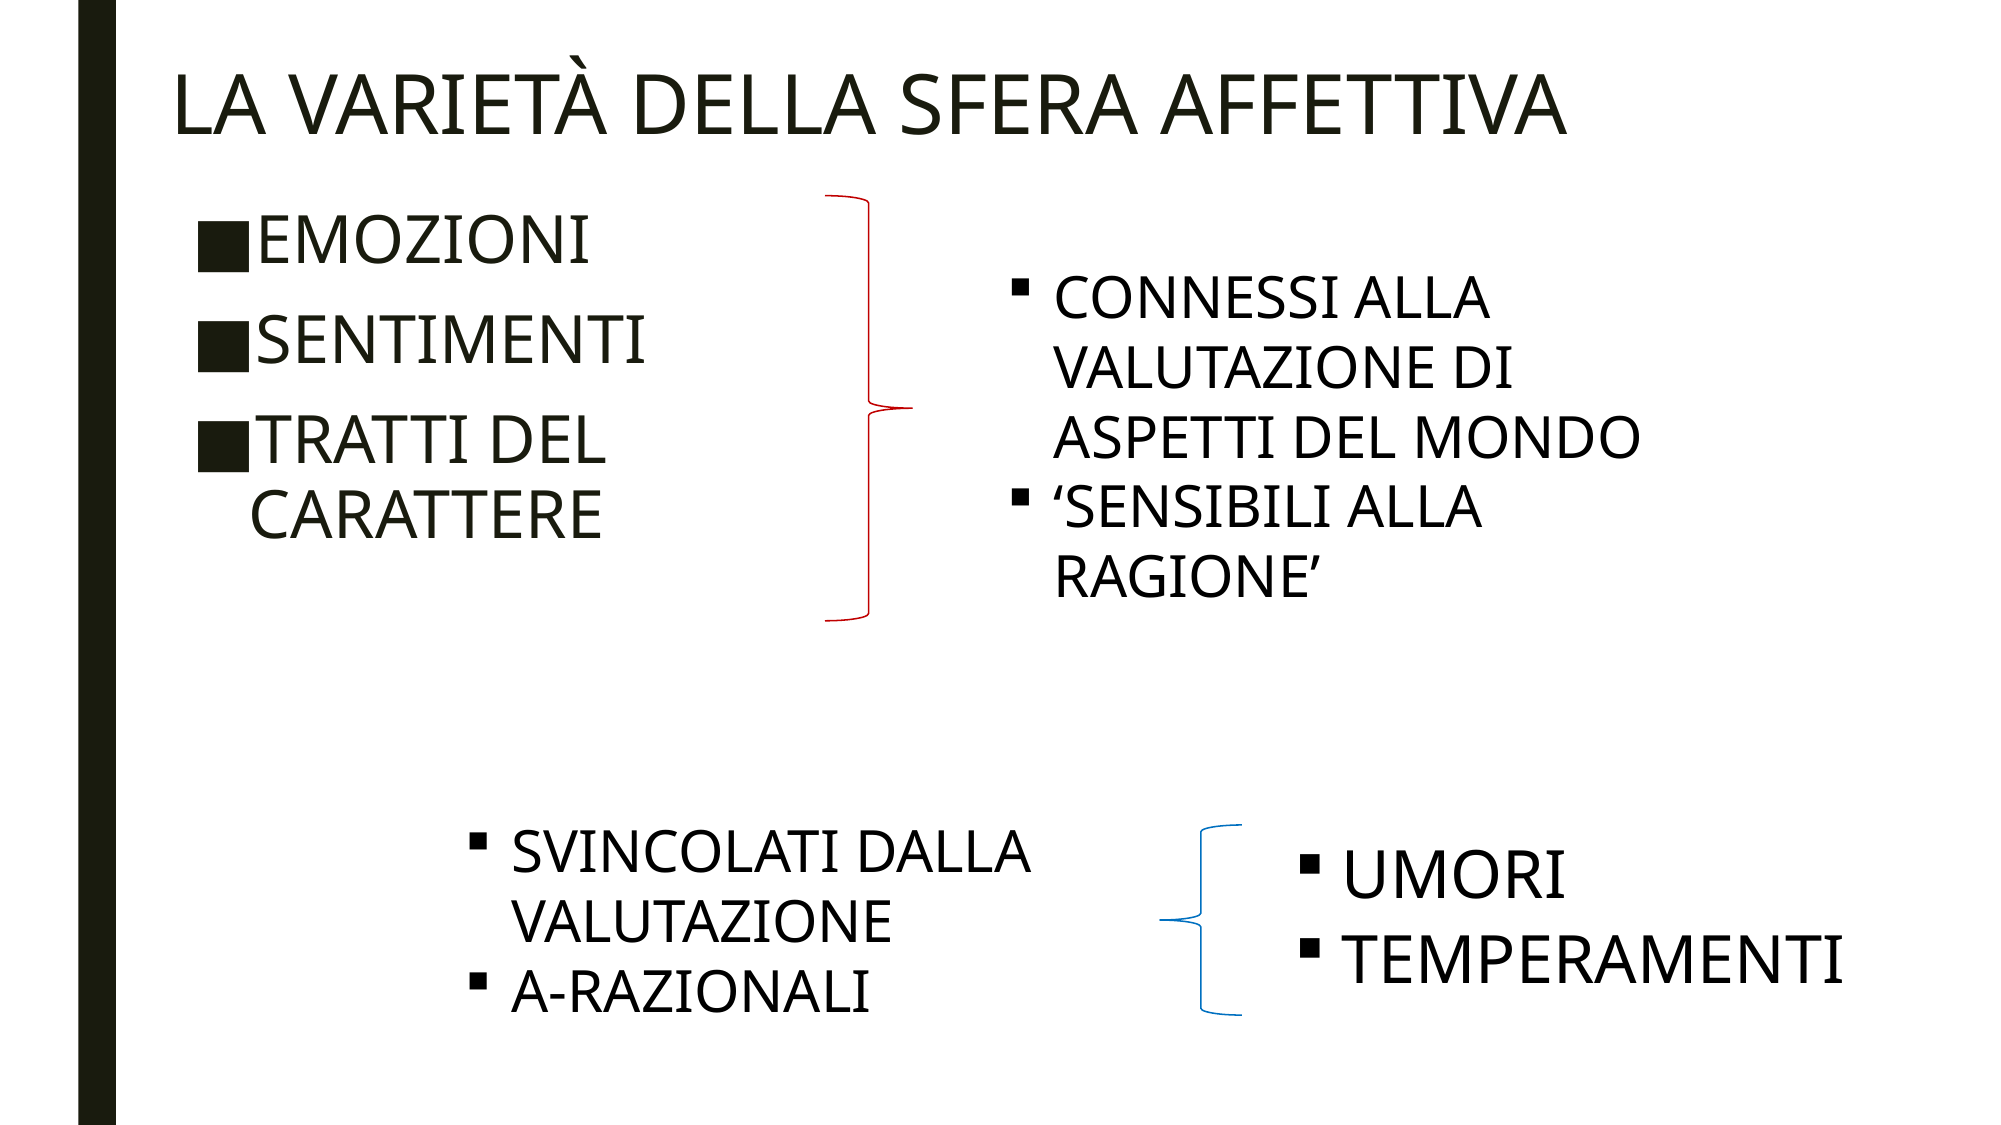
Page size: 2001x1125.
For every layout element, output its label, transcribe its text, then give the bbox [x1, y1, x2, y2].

text_box [824, 194, 913, 622]
text_box SVINCOLATI DALLA VALUTAZIONE A-RAZIONALI [450, 806, 1160, 1032]
text_box [1160, 824, 1242, 1016]
text_box UMORI TEMPERAMENTI [1223, 824, 1861, 1043]
list EMOZIONI SENTIMENTI TRATTI DEL CARATTERE [177, 195, 745, 585]
title LA VARIETÀ DELLA SFERA AFFETTIVA [155, 55, 1731, 166]
text_box CONNESSI ALLA VALUTAZIONE DI ASPETTI DEL MONDO ‘SENSIBILI ALLA RAGIONE’ [992, 252, 1767, 617]
